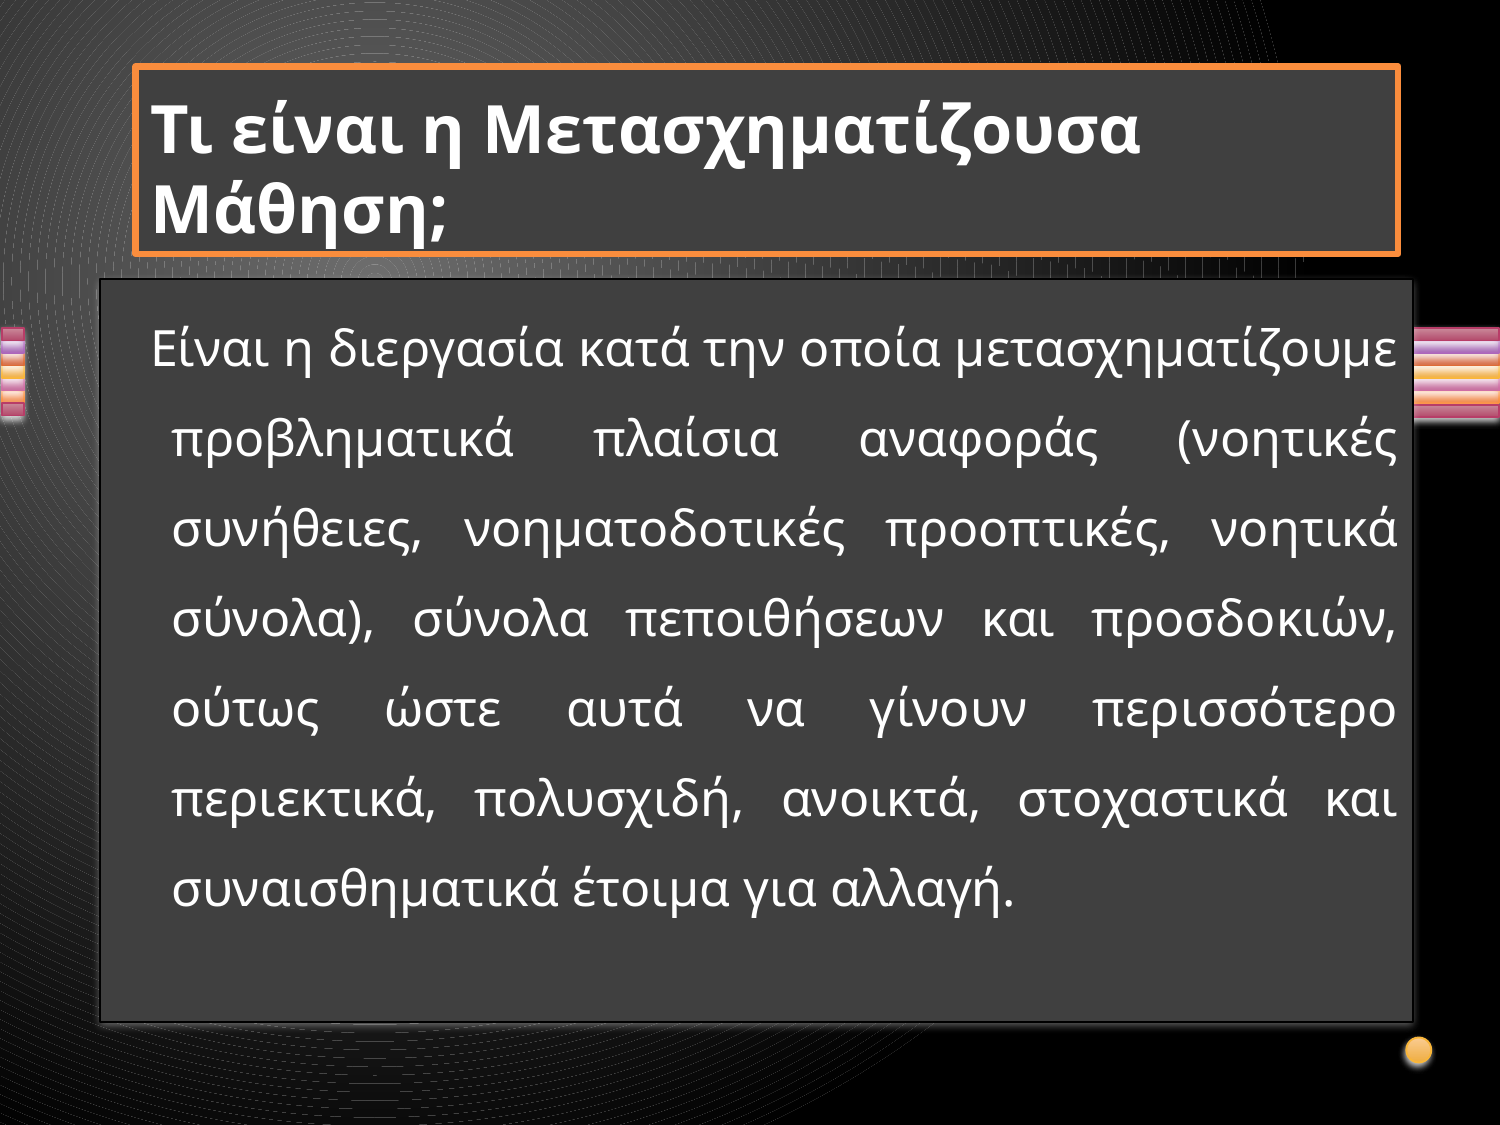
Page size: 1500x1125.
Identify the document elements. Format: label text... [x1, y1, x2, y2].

title Τι είναι η Μετασχηματίζουσα Μάθηση; [132, 63, 1401, 257]
list Είναι η διεργασία κατά την οποία μετασχηματίζουμε προβληματικά πλαίσια αναφοράς (νοητικές συνήθειες, νοηματοδοτικές προοπτικές, νοητικά σύνολα), σύνολα πεποιθήσεων και προσδοκιών, ούτως ώστε αυτά να γίνουν περισσότερο περιεκτικά, πολυσχιδή, ανοικτά, στοχαστικά και συναισθηματικά έτοιμα για αλλαγή. [99, 278, 1414, 1023]
